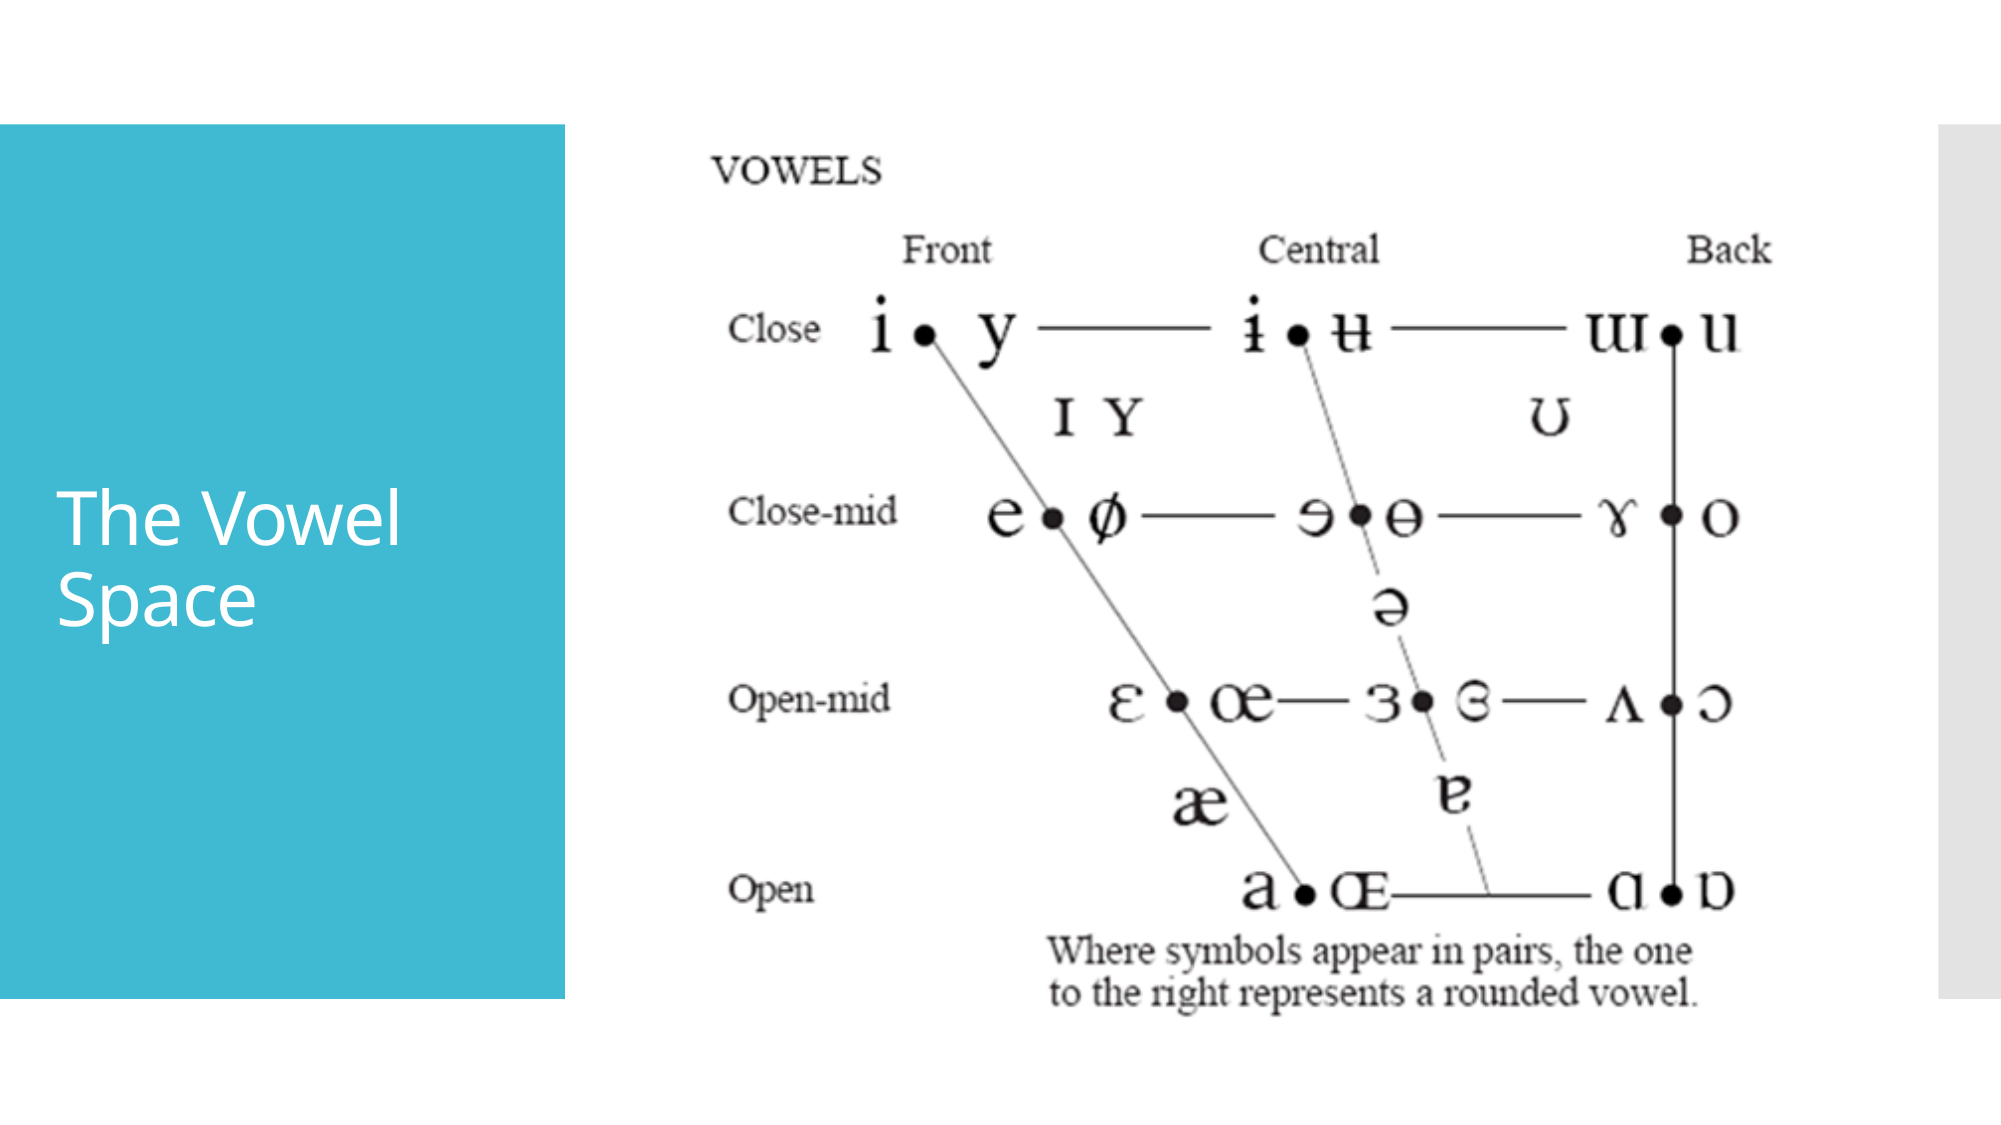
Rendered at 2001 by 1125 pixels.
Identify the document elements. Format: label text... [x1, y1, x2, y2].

title The Vowel Space [41, 184, 525, 940]
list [658, 130, 1819, 1053]
